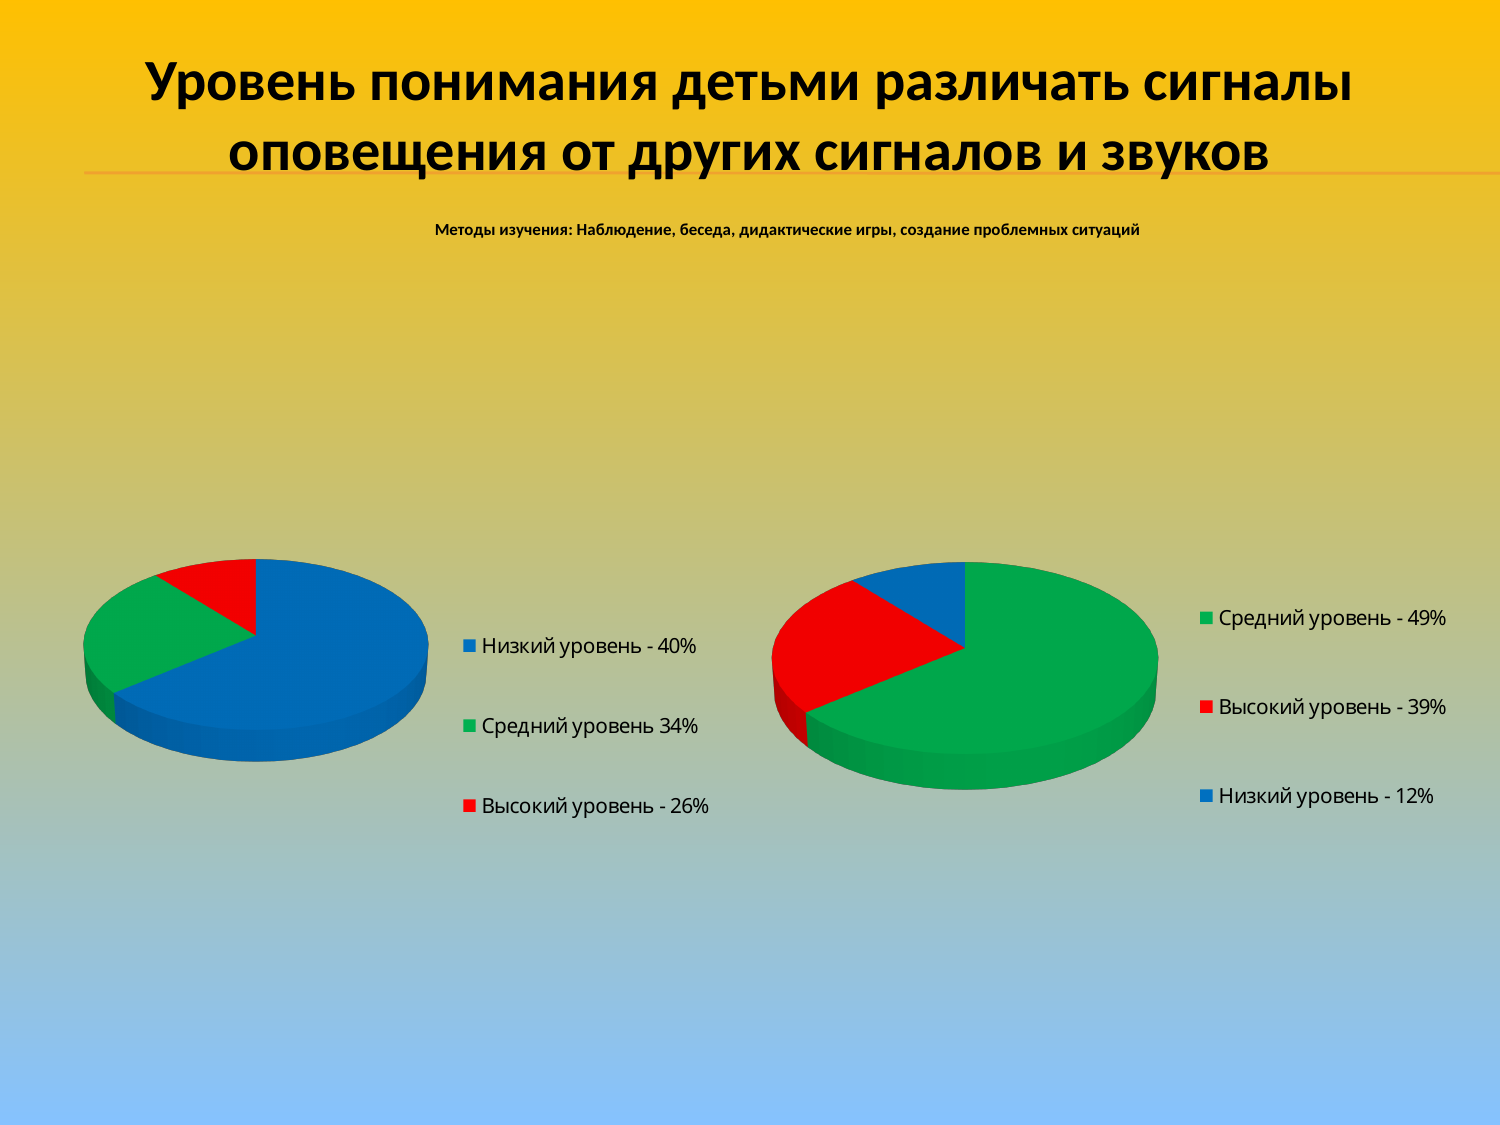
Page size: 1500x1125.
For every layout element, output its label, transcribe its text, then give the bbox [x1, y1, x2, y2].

text_box Уровень понимания детьми различать сигналы оповещения от других сигналов и звуков [0, 35, 1500, 330]
chart [749, 421, 1471, 978]
chart [58, 409, 721, 990]
